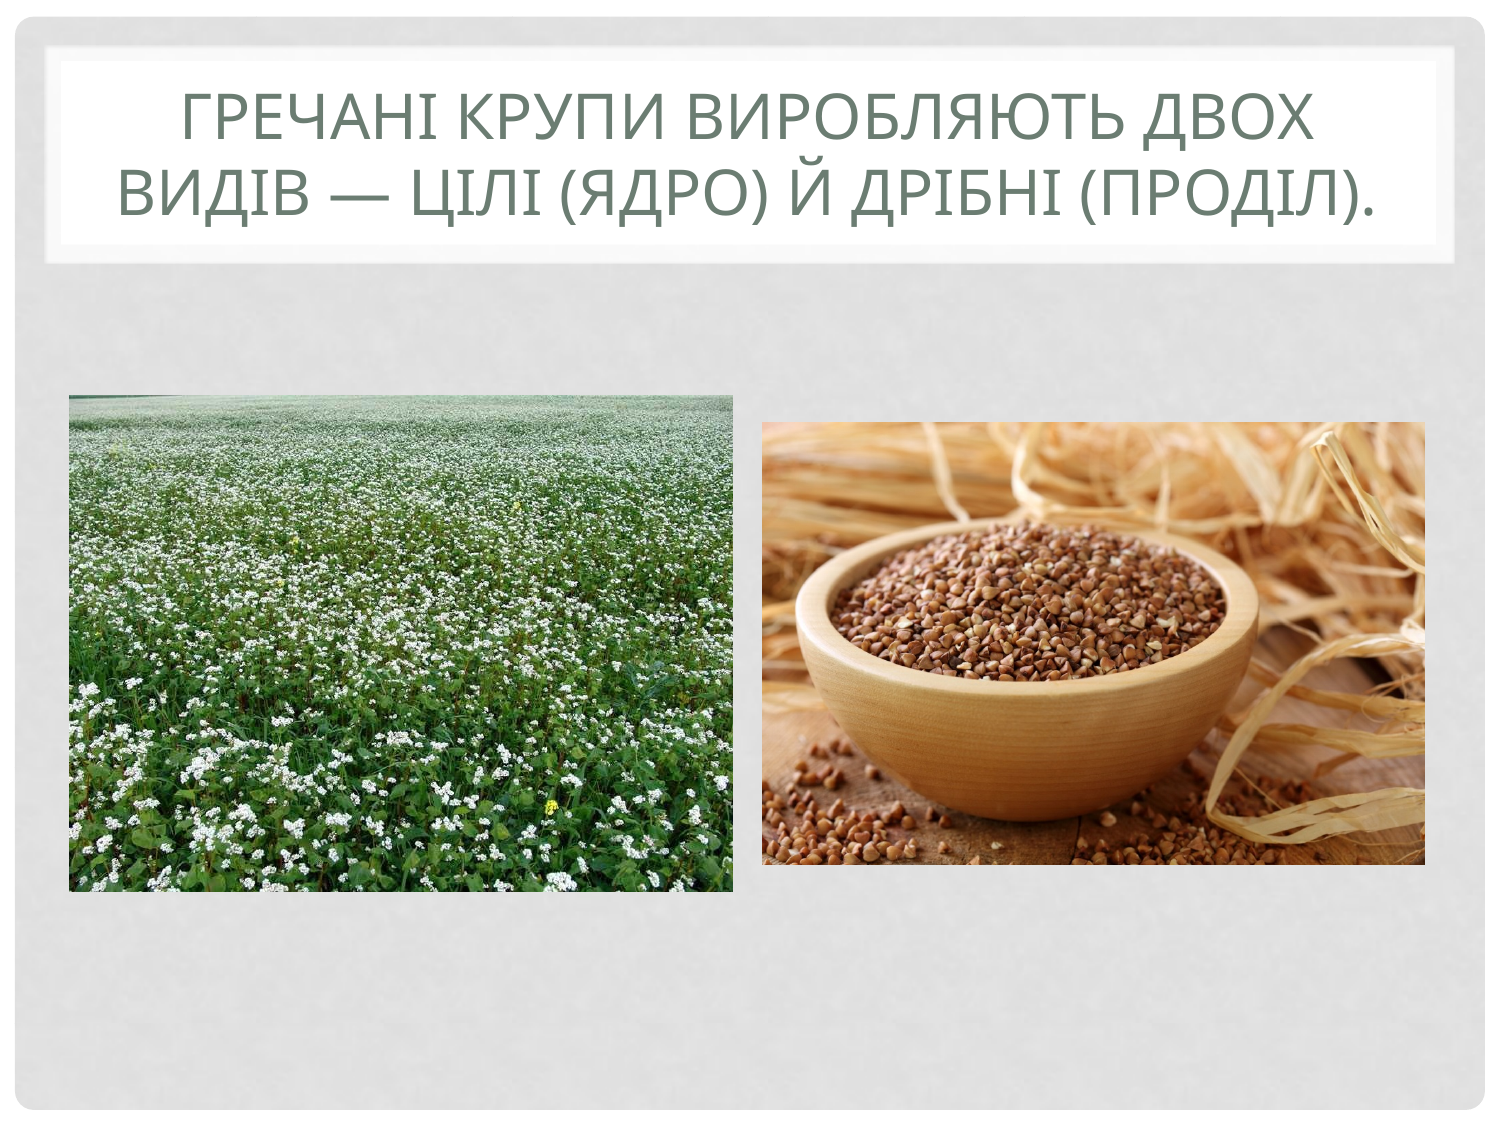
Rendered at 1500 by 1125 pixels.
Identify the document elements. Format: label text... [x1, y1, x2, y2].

title Гречані крупи виробляють двох видів — цілі (ядро) й дрібні (проділ). [69, 66, 1425, 238]
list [69, 394, 733, 893]
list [762, 422, 1426, 865]
